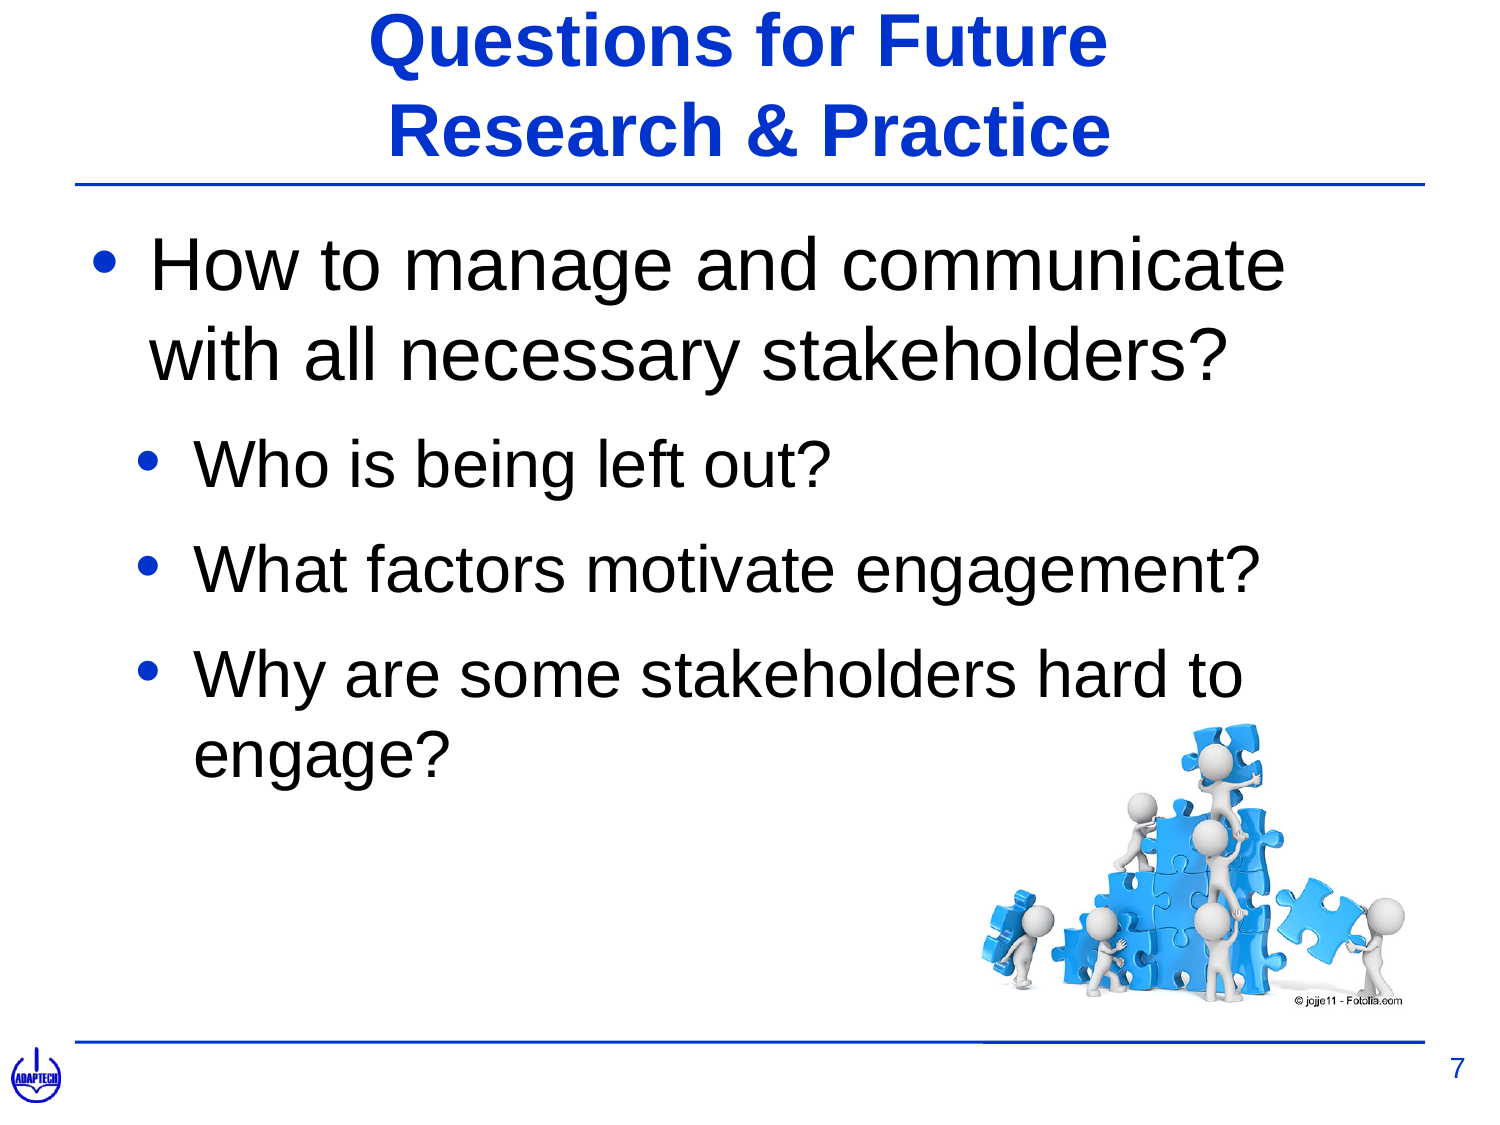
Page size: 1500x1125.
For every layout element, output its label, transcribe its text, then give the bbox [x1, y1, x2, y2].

slide_number 7 [1415, 1042, 1500, 1106]
picture [972, 716, 1411, 1011]
list How to manage and communicate with all necessary stakeholders? Who is being left out? What factors motivate engagement? Why are some stakeholders hard to engage? [75, 208, 1425, 1010]
picture [11, 1047, 61, 1103]
title Questions for Future Research & Practice [75, 66, 1425, 179]
